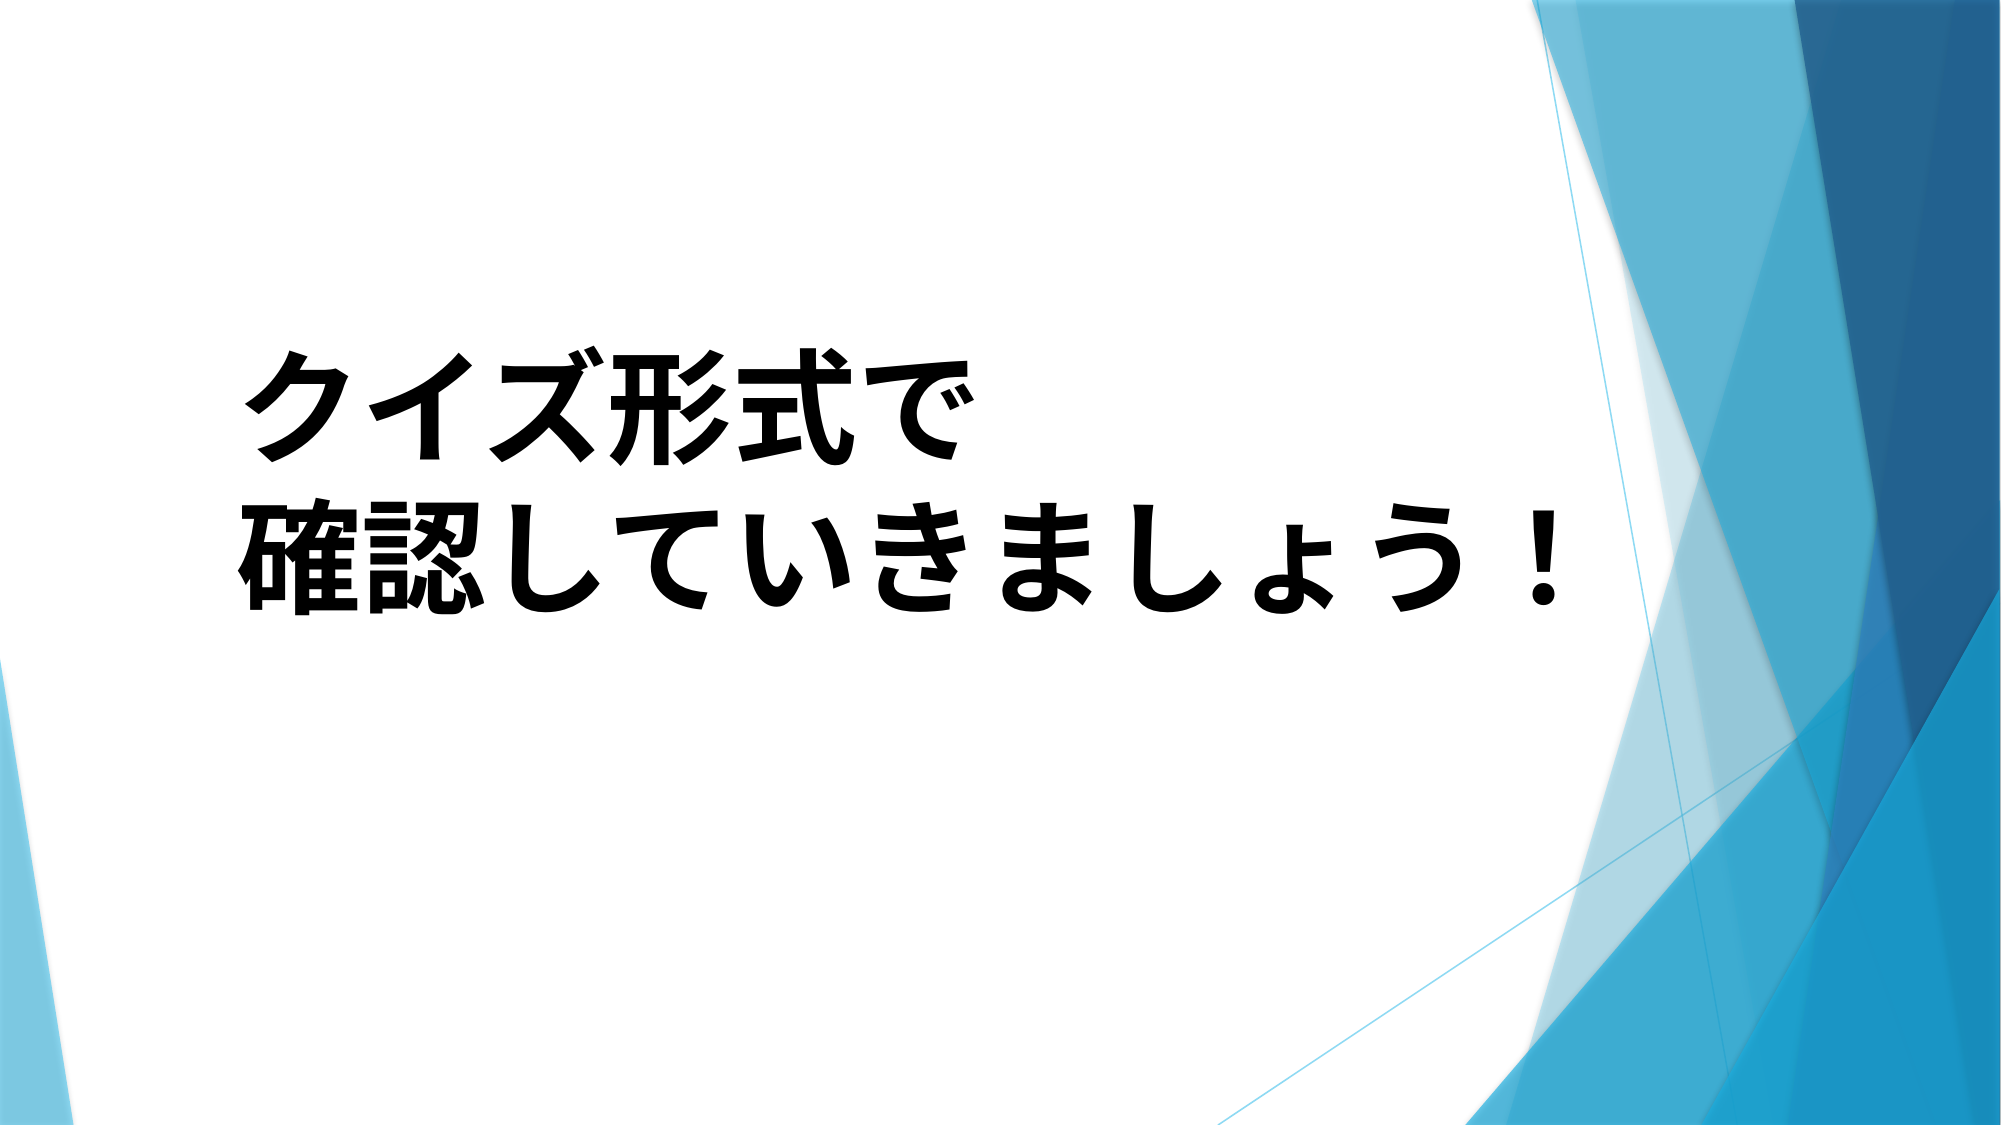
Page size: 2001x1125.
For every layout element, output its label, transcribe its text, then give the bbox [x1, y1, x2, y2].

text_box クイズ形式で 確認していきましょう！ [221, 322, 1685, 637]
